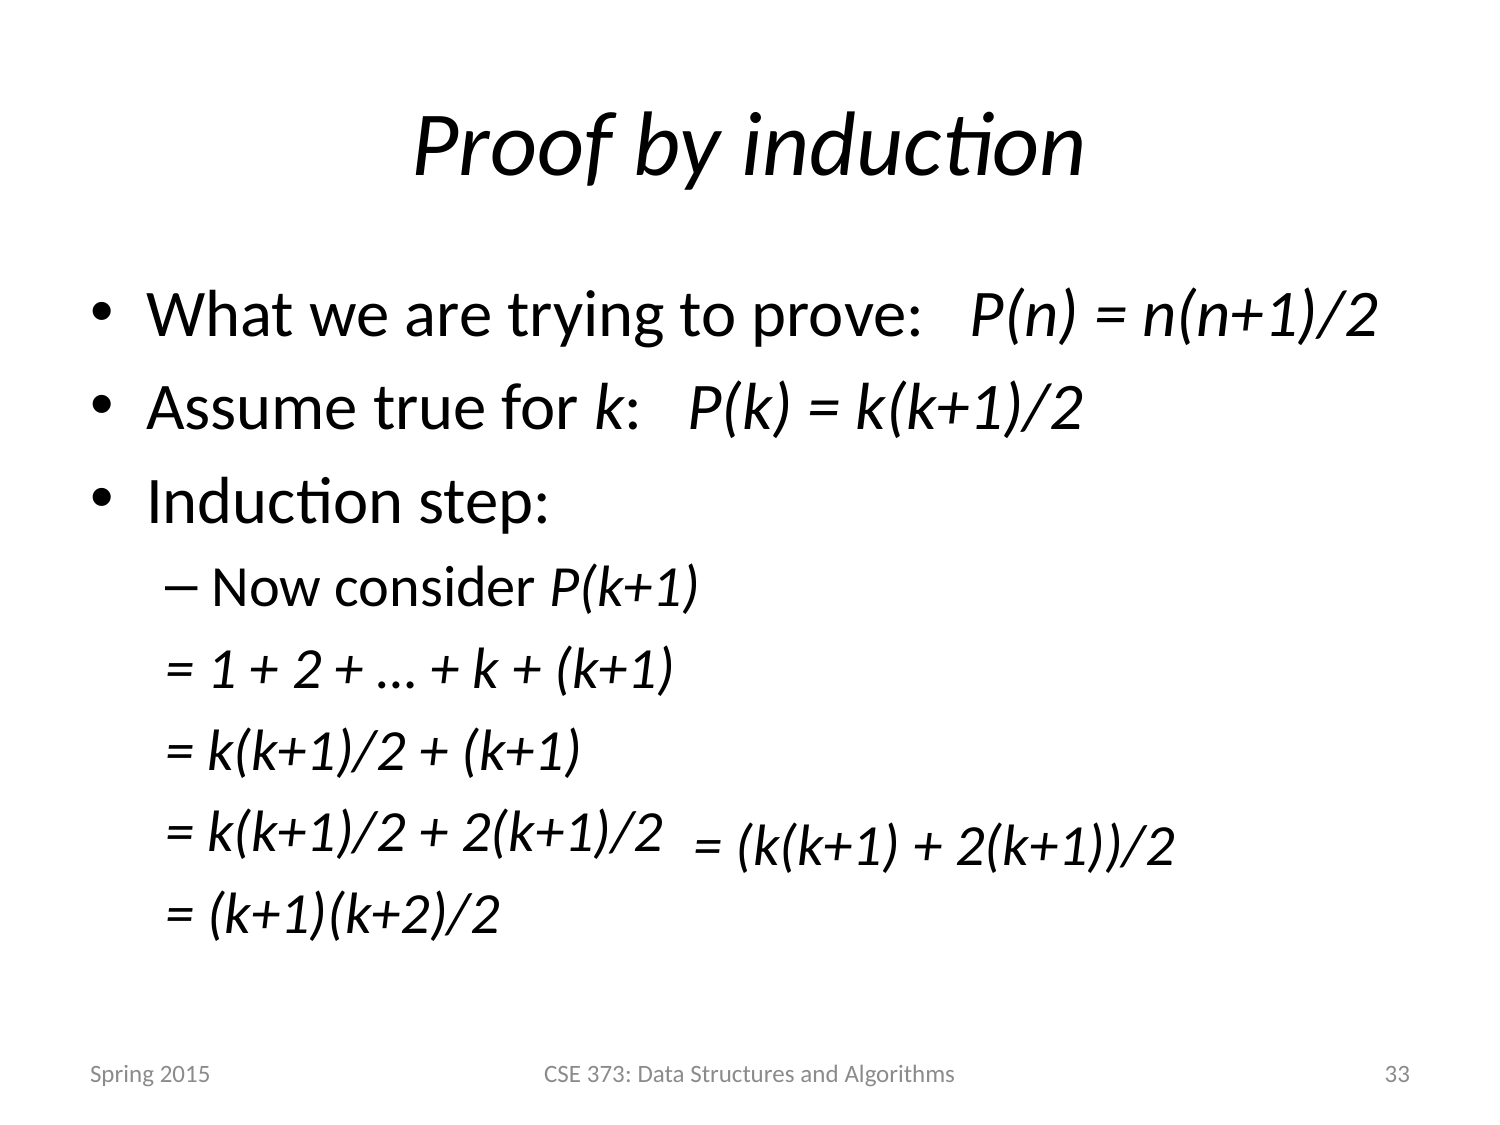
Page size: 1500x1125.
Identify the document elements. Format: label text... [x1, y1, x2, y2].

slide_number Spring 2015 [75, 1042, 425, 1103]
list What we are trying to prove: P(n) = n(n+1)/2 Assume true for k: P(k) = k(k+1)/2 Induction step: Now consider P(k+1) = 1 + 2 + … + k + (k+1) = k(k+1)/2 + (k+1) = k(k+1)/2 + 2(k+1)/2 = (k+1)(k+2)/2 [75, 262, 1425, 1005]
footer CSE 373: Data Structures and Algorithms [512, 1042, 988, 1103]
title Proof by induction [75, 45, 1425, 233]
text_box = (k(k+1) + 2(k+1))/2 [603, 799, 1288, 885]
slide_number 34 [1074, 1042, 1425, 1103]
